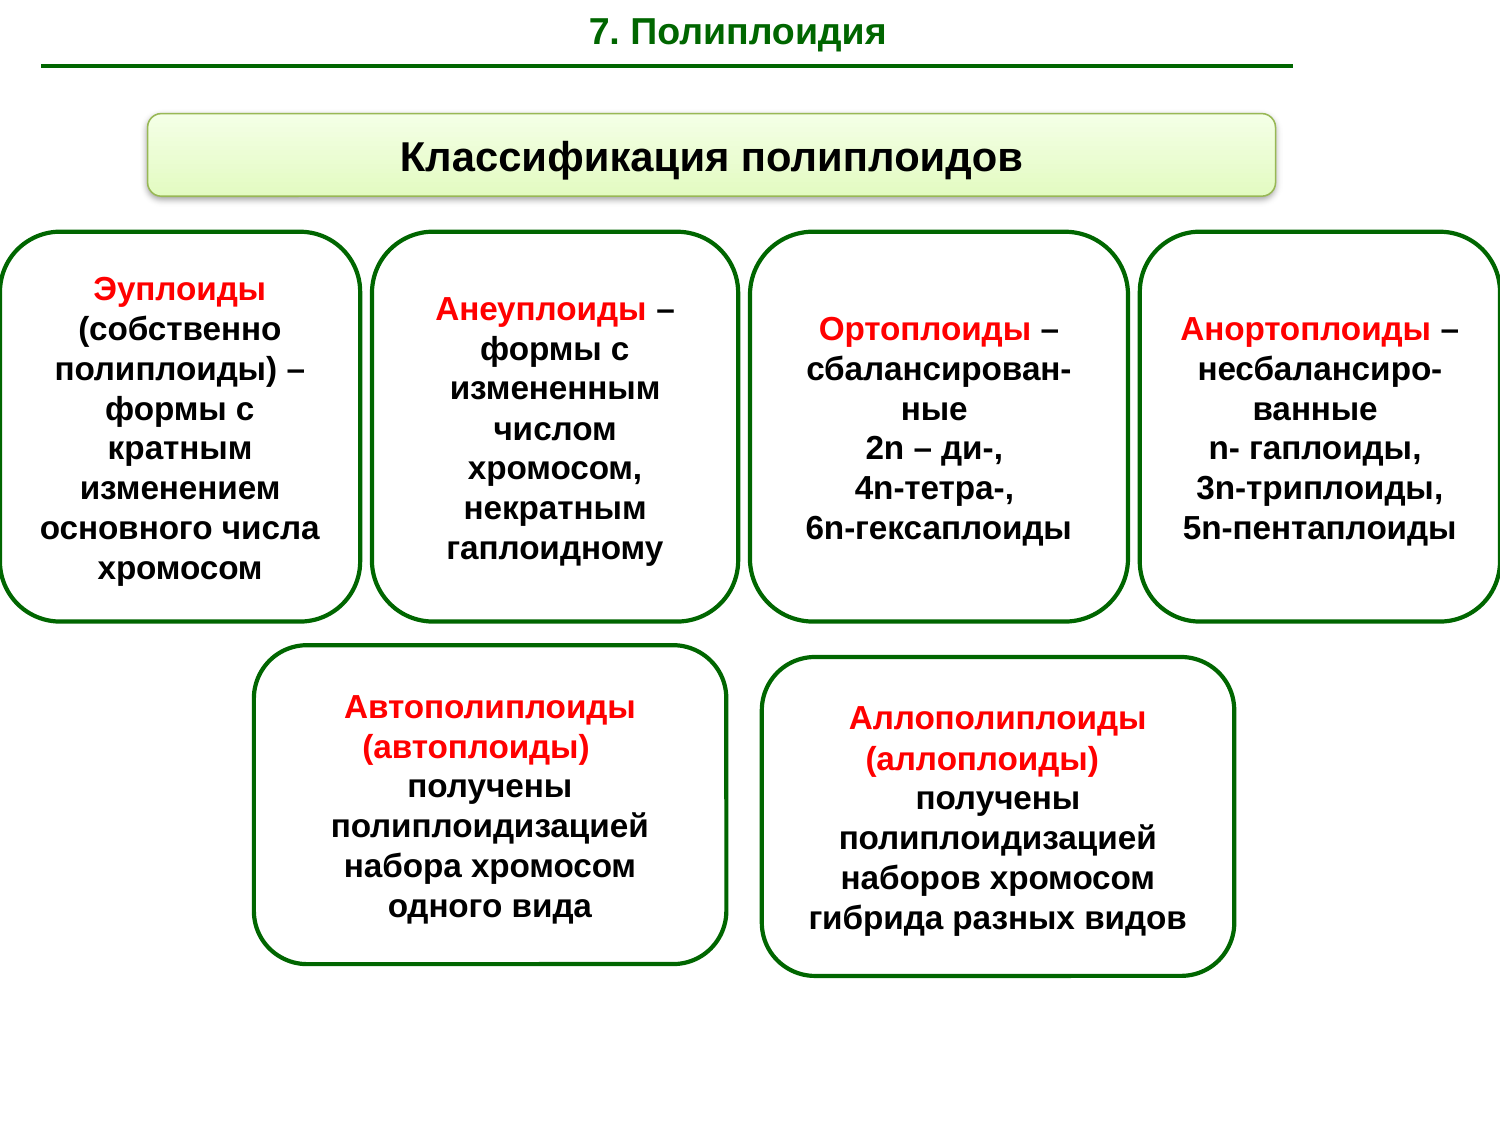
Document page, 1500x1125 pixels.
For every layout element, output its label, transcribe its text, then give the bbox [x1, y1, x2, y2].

text_box Автополиплоиды (автоплоиды) – получены полиплоидизацией набора хромосом одного вида [251, 643, 729, 967]
text_box Классификация полиплоидов [146, 112, 1277, 198]
text_box Анортоплоиды – несбалансиро-ванные n- гаплоиды, 3n-триплоиды, 5n-пентаплоиды [1137, 229, 1500, 624]
text_box 7. Полиплоидия [230, 0, 1246, 60]
text_box Аллополиплоиды (аллоплоиды)) - получены полиплоидизацией наборов хромосом гибрида разных видов [759, 654, 1237, 979]
text_box Ортоплоиды – сбалансирован-ные 2n – ди-, 4n-тетра-, 6n-гексаплоиды [747, 229, 1131, 624]
text_box Эуплоиды (собственно полиплоиды) – формы с кратным изменением основного числа хромосом [0, 229, 363, 624]
text_box Анеуплоиды – формы с измененным числом хромосом, некратным гаплоидному [369, 229, 741, 624]
